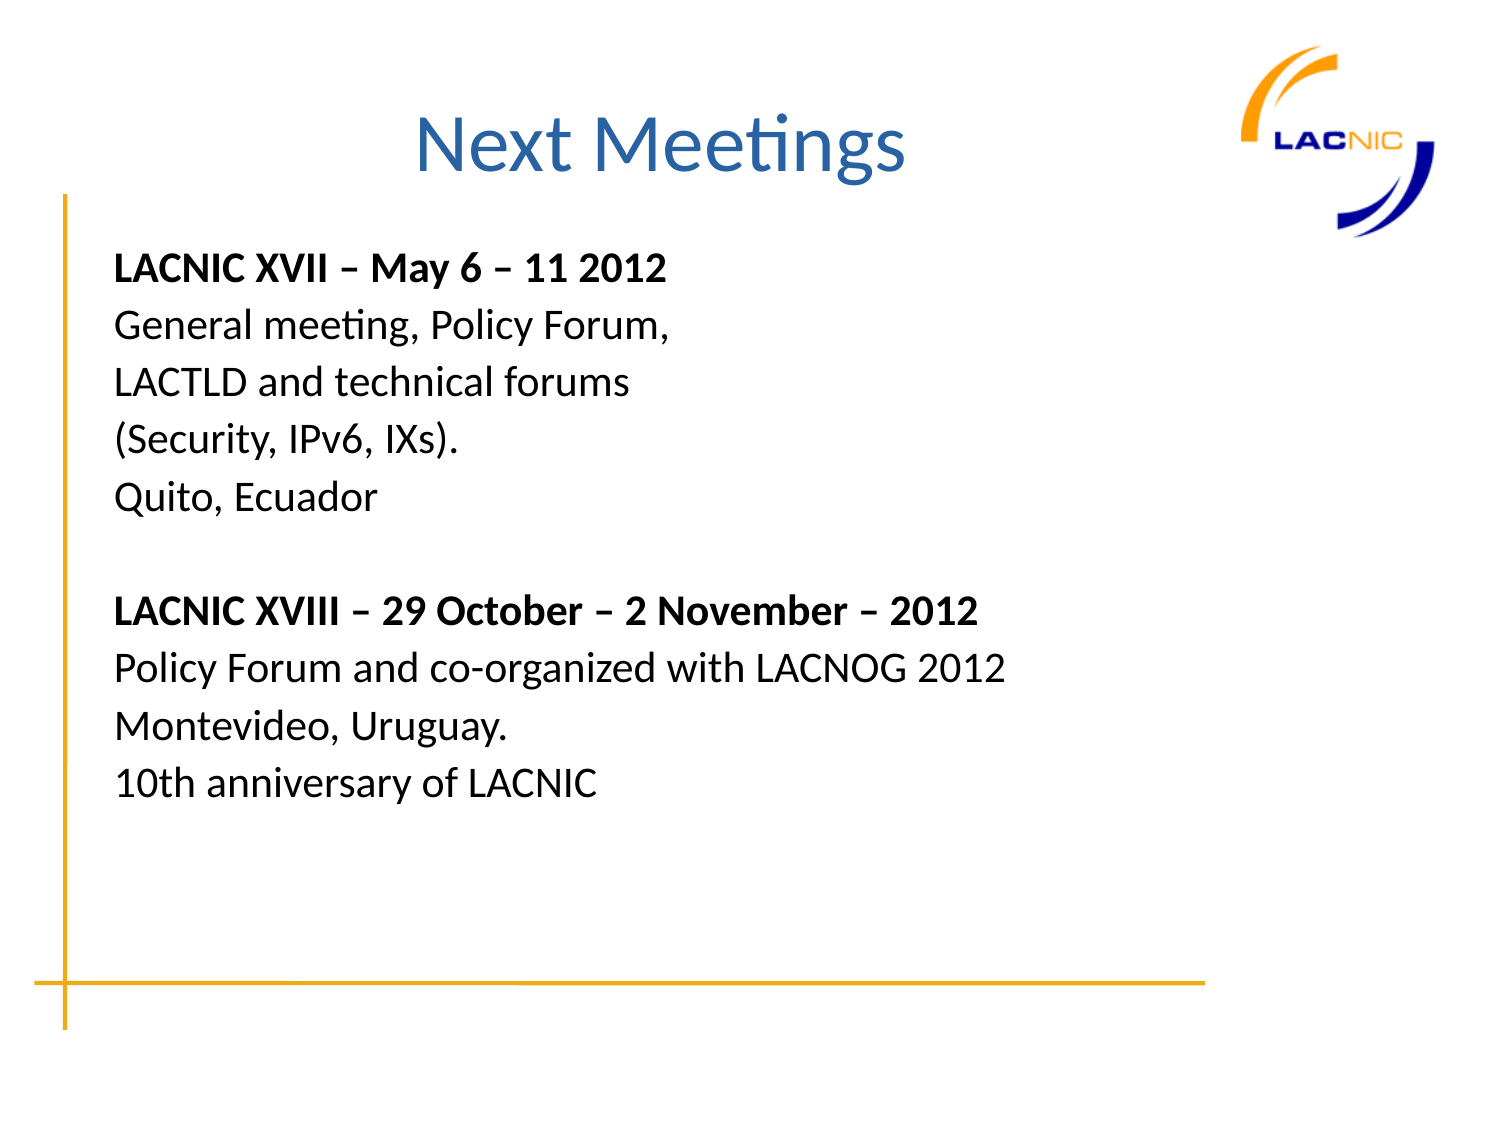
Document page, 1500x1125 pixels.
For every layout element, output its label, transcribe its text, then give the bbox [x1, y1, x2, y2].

text_box Next Meetings [99, 45, 1224, 173]
text_box LACNIC XVII – May 6 – 11 2012 General meeting, Policy Forum, LACTLD and technical forums (Security, IPv6, IXs). Quito, Ecuador LACNIC XVIII – 29 October – 2 November – 2012 Policy Forum and co-organized with LACNOG 2012 Montevideo, Uruguay. 10th anniversary of LACNIC [99, 173, 1425, 868]
picture [1236, 44, 1439, 239]
